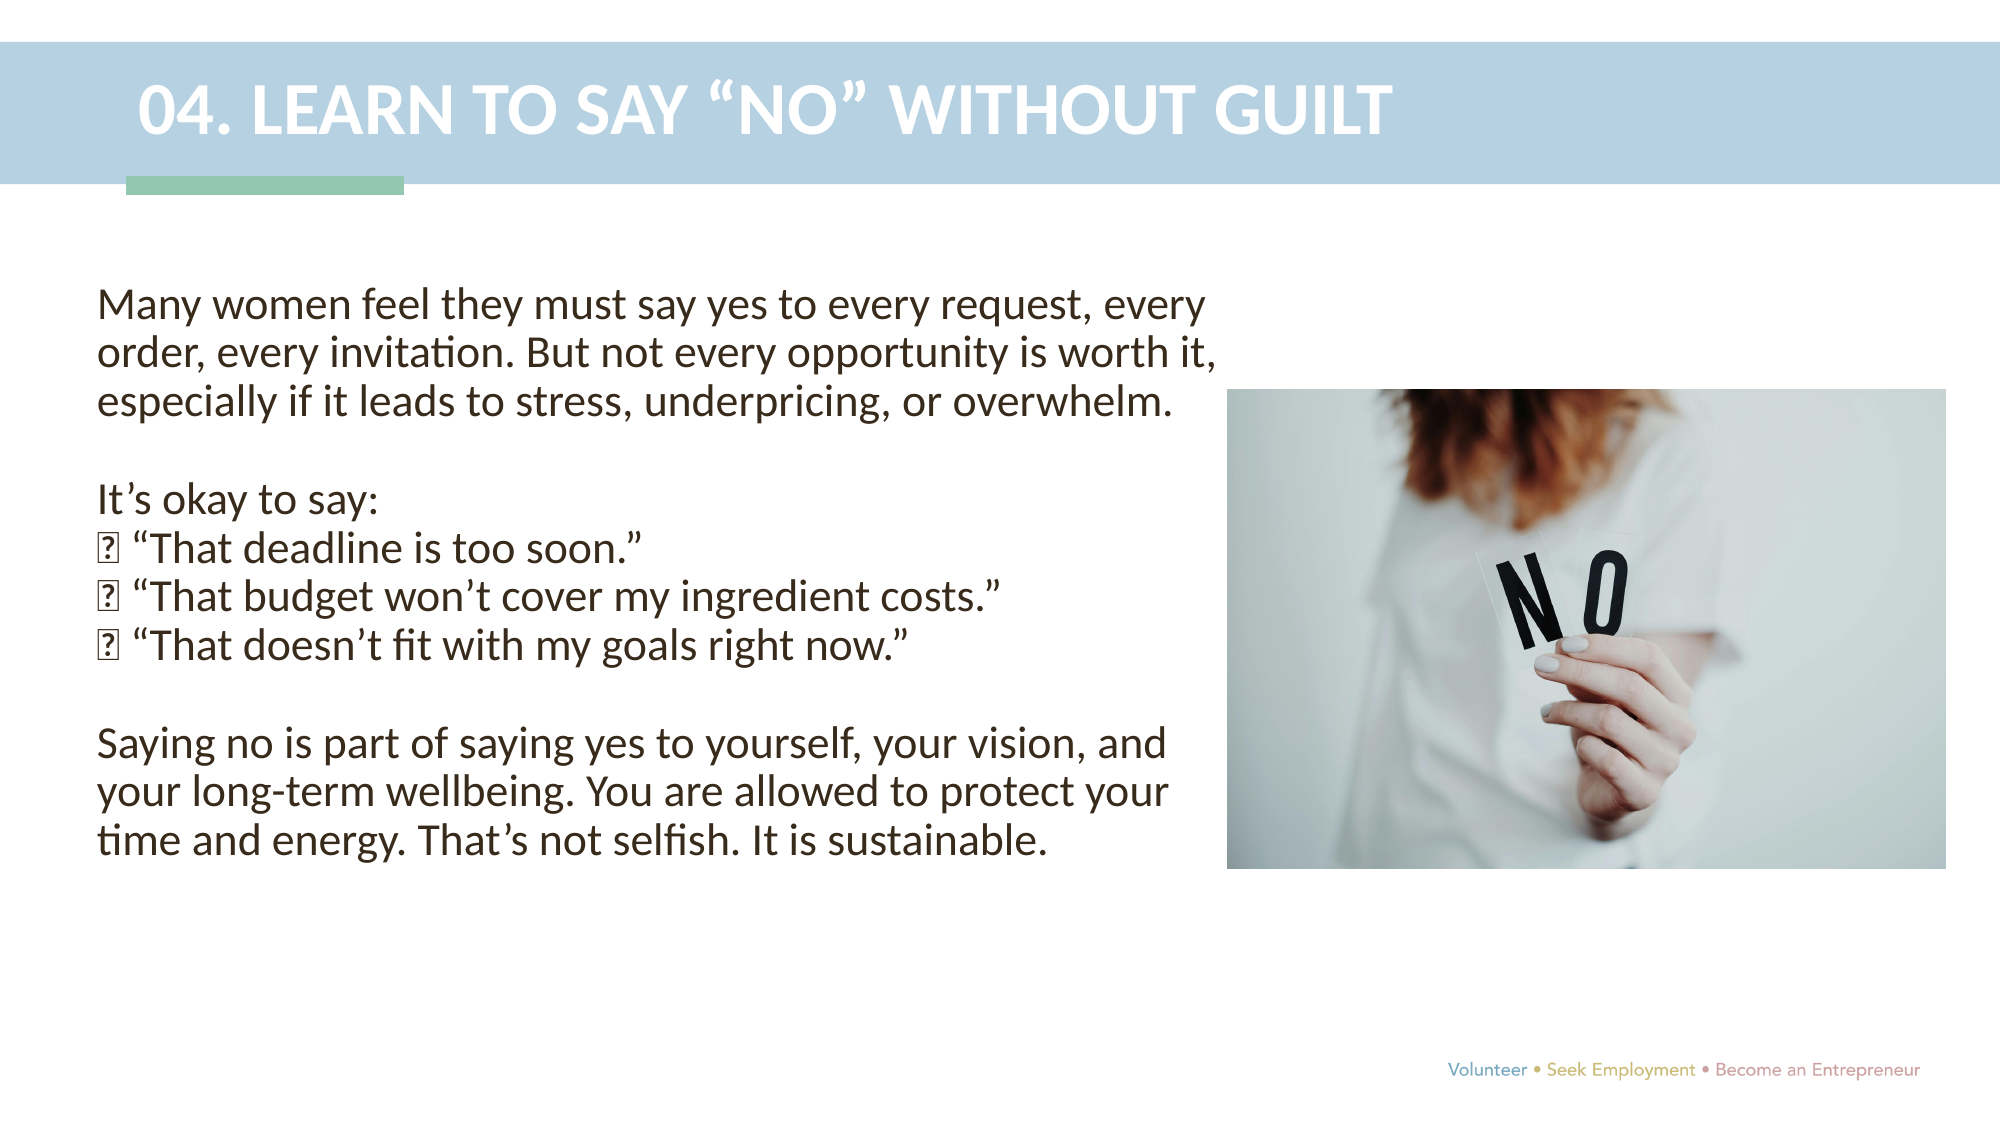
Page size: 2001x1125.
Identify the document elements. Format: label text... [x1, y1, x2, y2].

picture [1227, 389, 1946, 869]
list Many women feel they must say yes to every request, every order, every invitation. But not every opportunity is worth it, especially if it leads to stress, underpricing, or overwhelm. It’s okay to say: ❌ “That deadline is too soon.” ❌ “That budget won’t cover my ingredient costs.” ❌ “That doesn’t fit with my goals right now.” Saying no is part of saying yes to yourself, your vision, and your long-term wellbeing. You are allowed to protect your time and energy. That’s not selfish. It is sustainable. [81, 272, 1257, 986]
picture [1418, 1046, 1971, 1103]
list 04. LEARN TO SAY “NO” WITHOUT GUILT [123, 51, 1913, 170]
